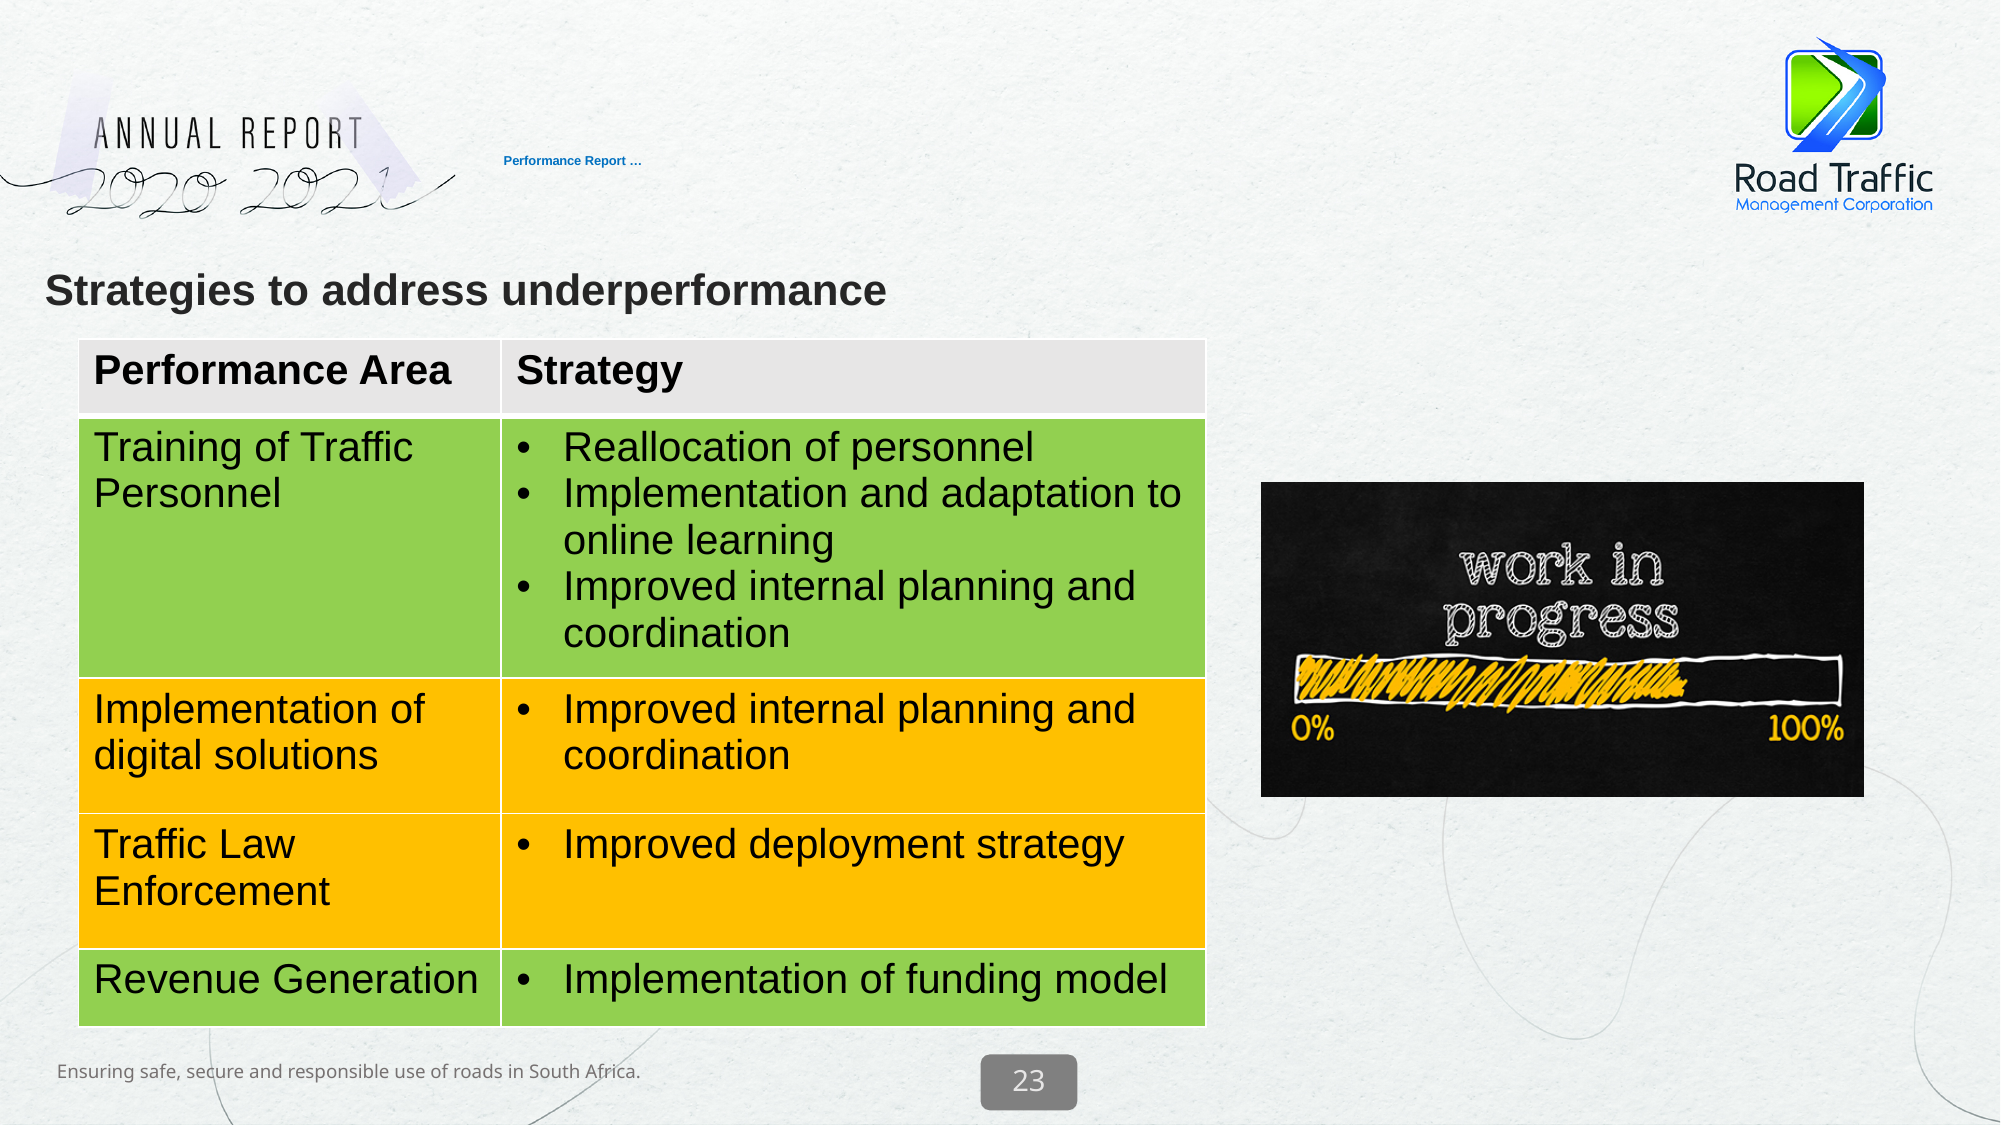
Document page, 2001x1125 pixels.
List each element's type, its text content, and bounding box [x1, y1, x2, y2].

title Performance Report … [488, 113, 1563, 207]
table_cell Implementation of funding model [502, 950, 1205, 1026]
table_cell Implementation of digital solutions [79, 679, 500, 813]
table_header Strategy [502, 340, 1205, 413]
table_cell Reallocation of personnel Implementation and adaptation to online learning Improved internal planning and coordination [502, 419, 1205, 677]
table_cell Improved deployment strategy [502, 814, 1205, 948]
table_cell Improved internal planning and coordination [502, 679, 1205, 813]
table_cell Revenue Generation [79, 950, 500, 1026]
list Strategies to address underperformance [29, 249, 1922, 1031]
table_cell Traffic Law Enforcement [79, 814, 500, 948]
table_header Performance Area [79, 340, 500, 413]
picture [0, 0, 2001, 1125]
table_cell Training of Traffic Personnel [79, 419, 500, 677]
